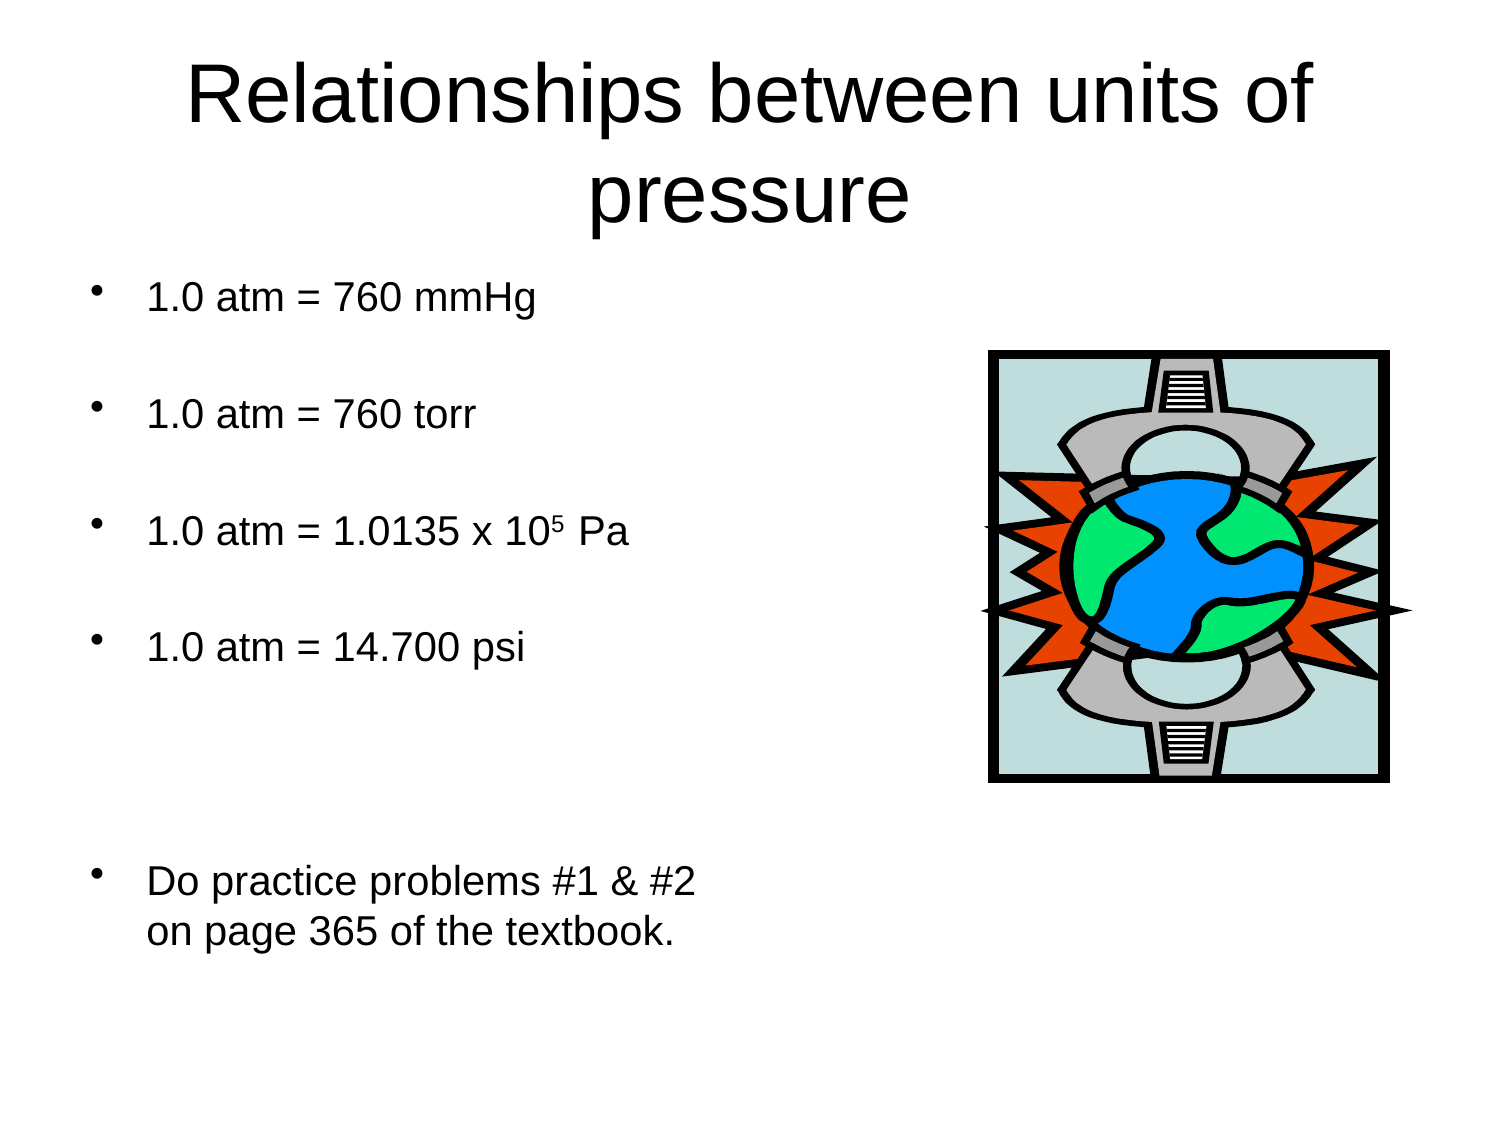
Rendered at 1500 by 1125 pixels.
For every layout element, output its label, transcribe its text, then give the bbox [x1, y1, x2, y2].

list 1.0 atm = 760 mmHg 1.0 atm = 760 torr 1.0 atm = 1.0135 x 105 Pa 1.0 atm = 14.700 psi Do practice problems #1 & #2 on page 365 of the textbook. [74, 262, 738, 1006]
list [980, 349, 1413, 784]
title Relationships between units of pressure [74, 44, 1426, 233]
